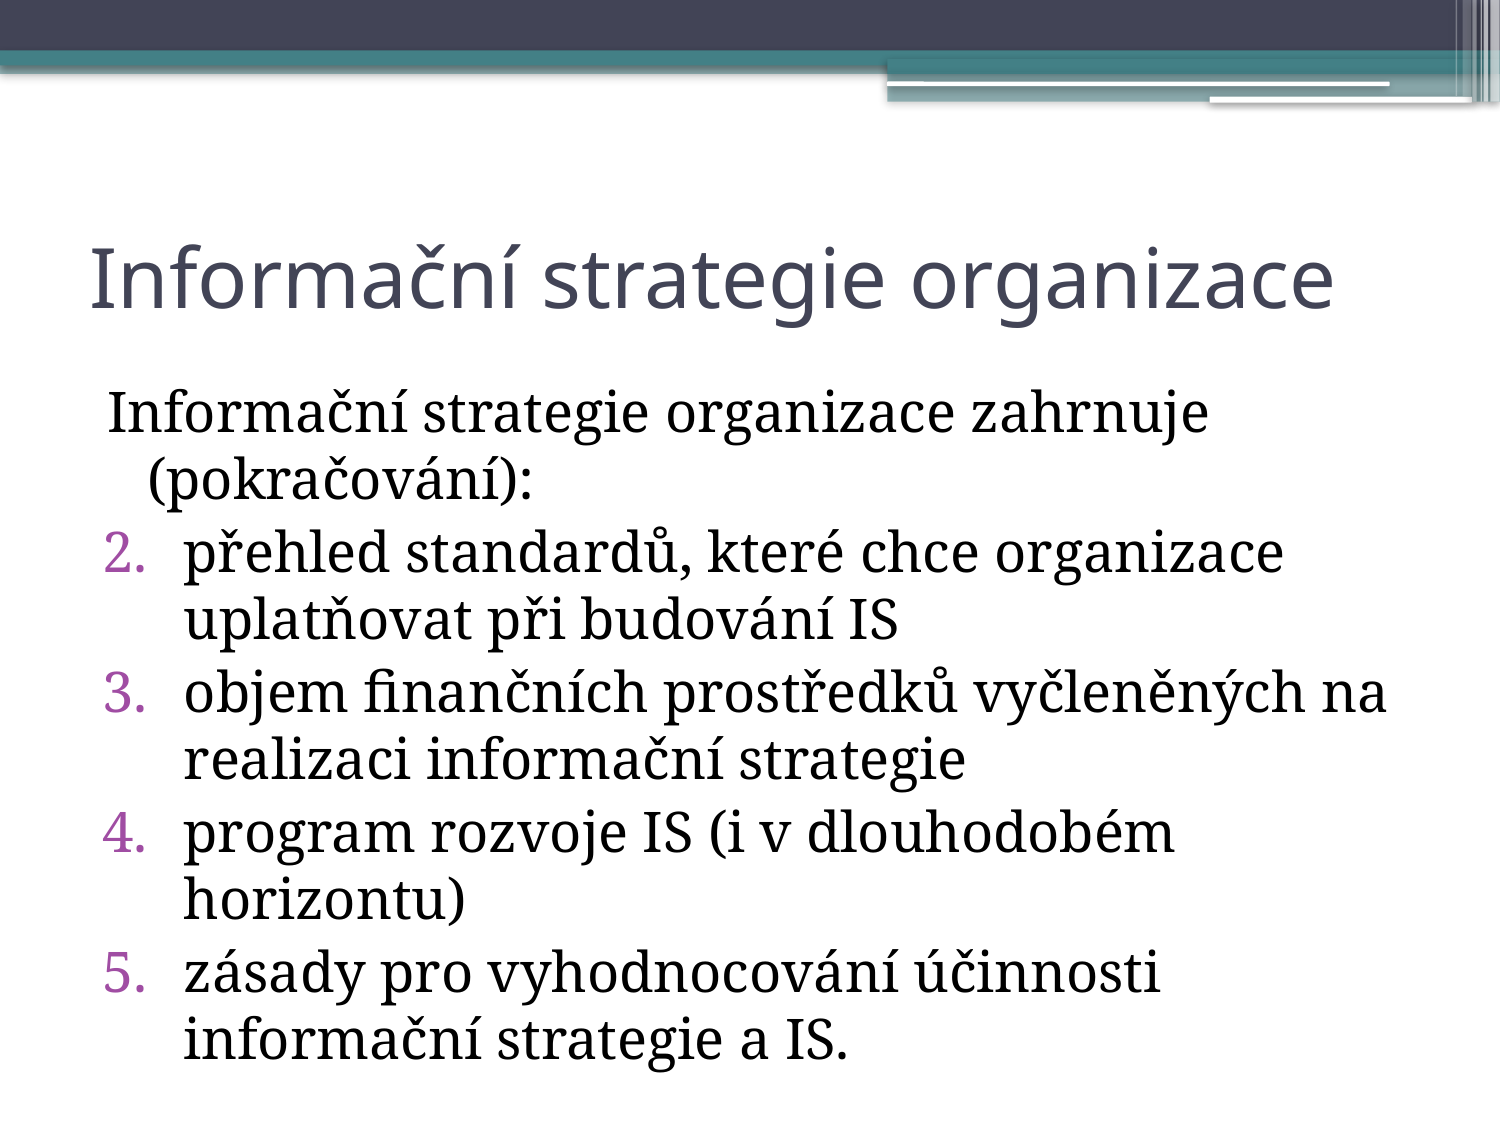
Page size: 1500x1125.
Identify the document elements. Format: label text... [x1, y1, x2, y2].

title Informační strategie organizace [75, 187, 1425, 363]
list Informační strategie organizace zahrnuje (pokračování): přehled standardů, které chce organizace uplatňovat při budování IS objem finančních prostředků vyčleněných na realizaci informační strategie program rozvoje IS (i v dlouhodobém horizontu) zásady pro vyhodnocování účinnosti informační strategie a IS. [75, 368, 1425, 1079]
